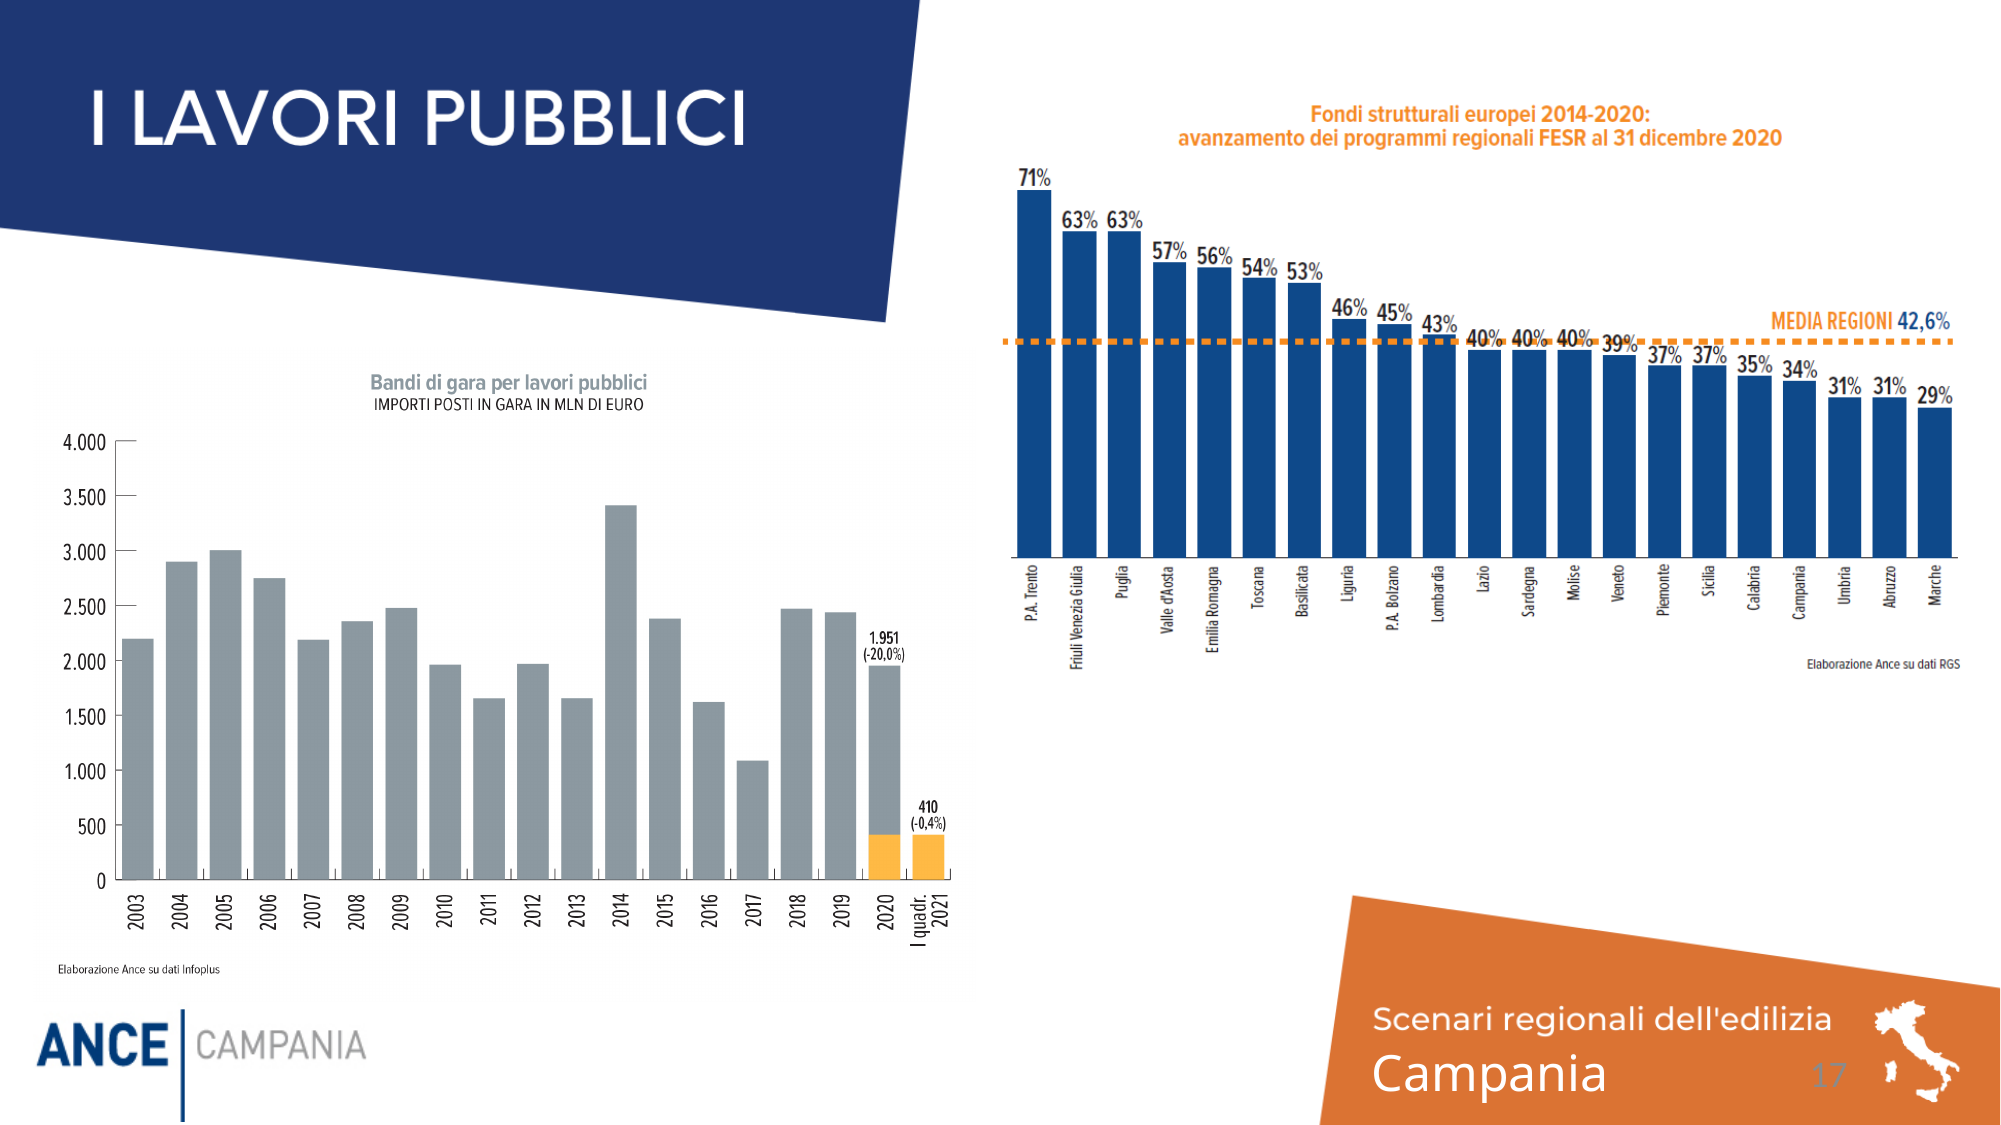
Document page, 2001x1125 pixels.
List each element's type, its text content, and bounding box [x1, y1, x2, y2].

text_box Campania [1357, 1034, 1709, 1110]
slide_number 17 [1412, 1042, 1863, 1103]
picture [0, 0, 2001, 1125]
